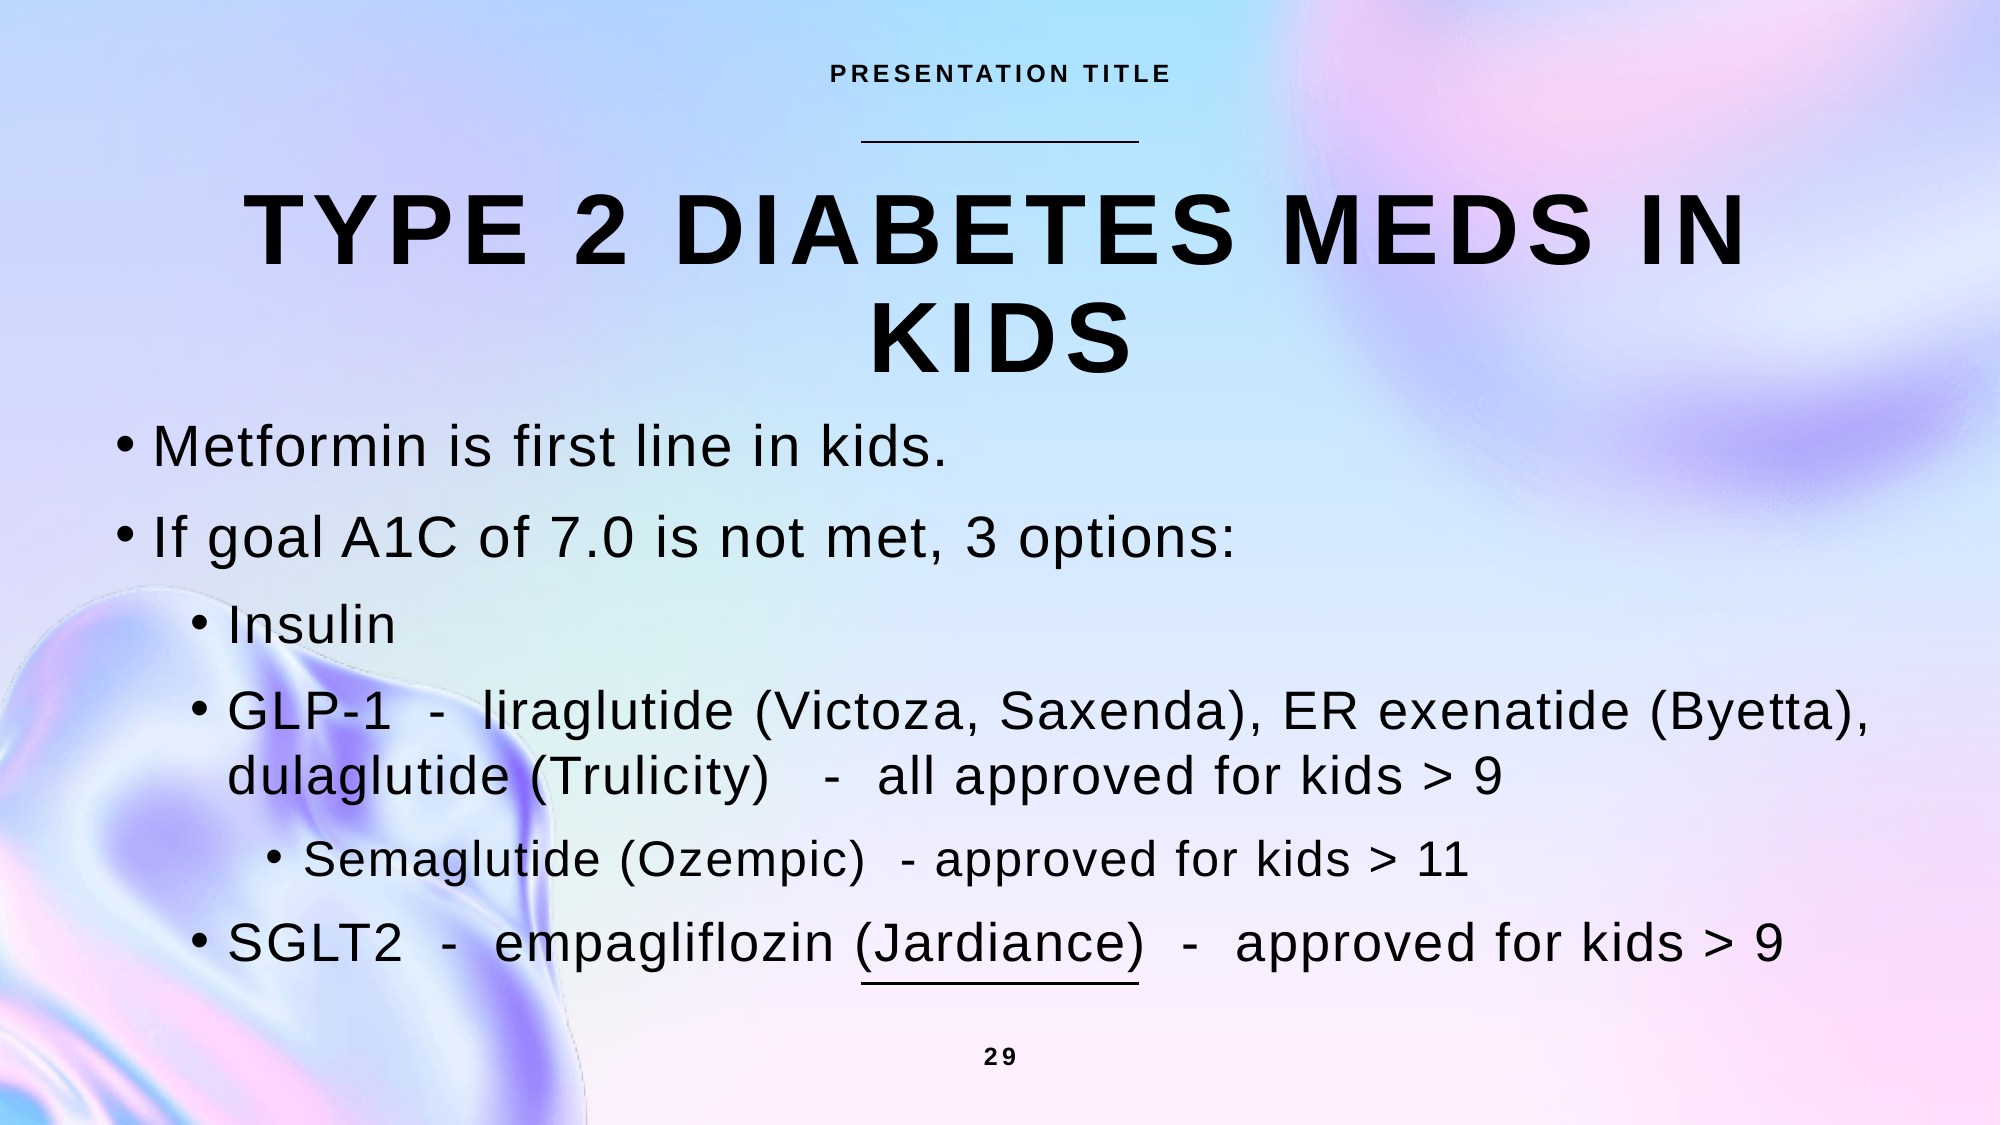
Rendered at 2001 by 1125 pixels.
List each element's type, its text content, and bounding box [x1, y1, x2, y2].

list Metformin is first line in kids. If goal A1C of 7.0 is not met, 3 options: Insulin GLP-1 - liraglutide (Victoza, Saxenda), ER exenatide (Byetta), dulaglutide (Trulicity) - all approved for kids > 9 Semaglutide (Ozempic) - approved for kids > 11 SGLT2 - empagliflozin (Jardiance) - approved for kids > 9 [100, 400, 1901, 900]
picture [0, 0, 2000, 1125]
footer PRESENTATION TITLE [662, 1, 1338, 143]
slide_number 29 [662, 985, 1338, 1125]
title Type 2 diabetes meds in kids [100, 142, 1901, 400]
